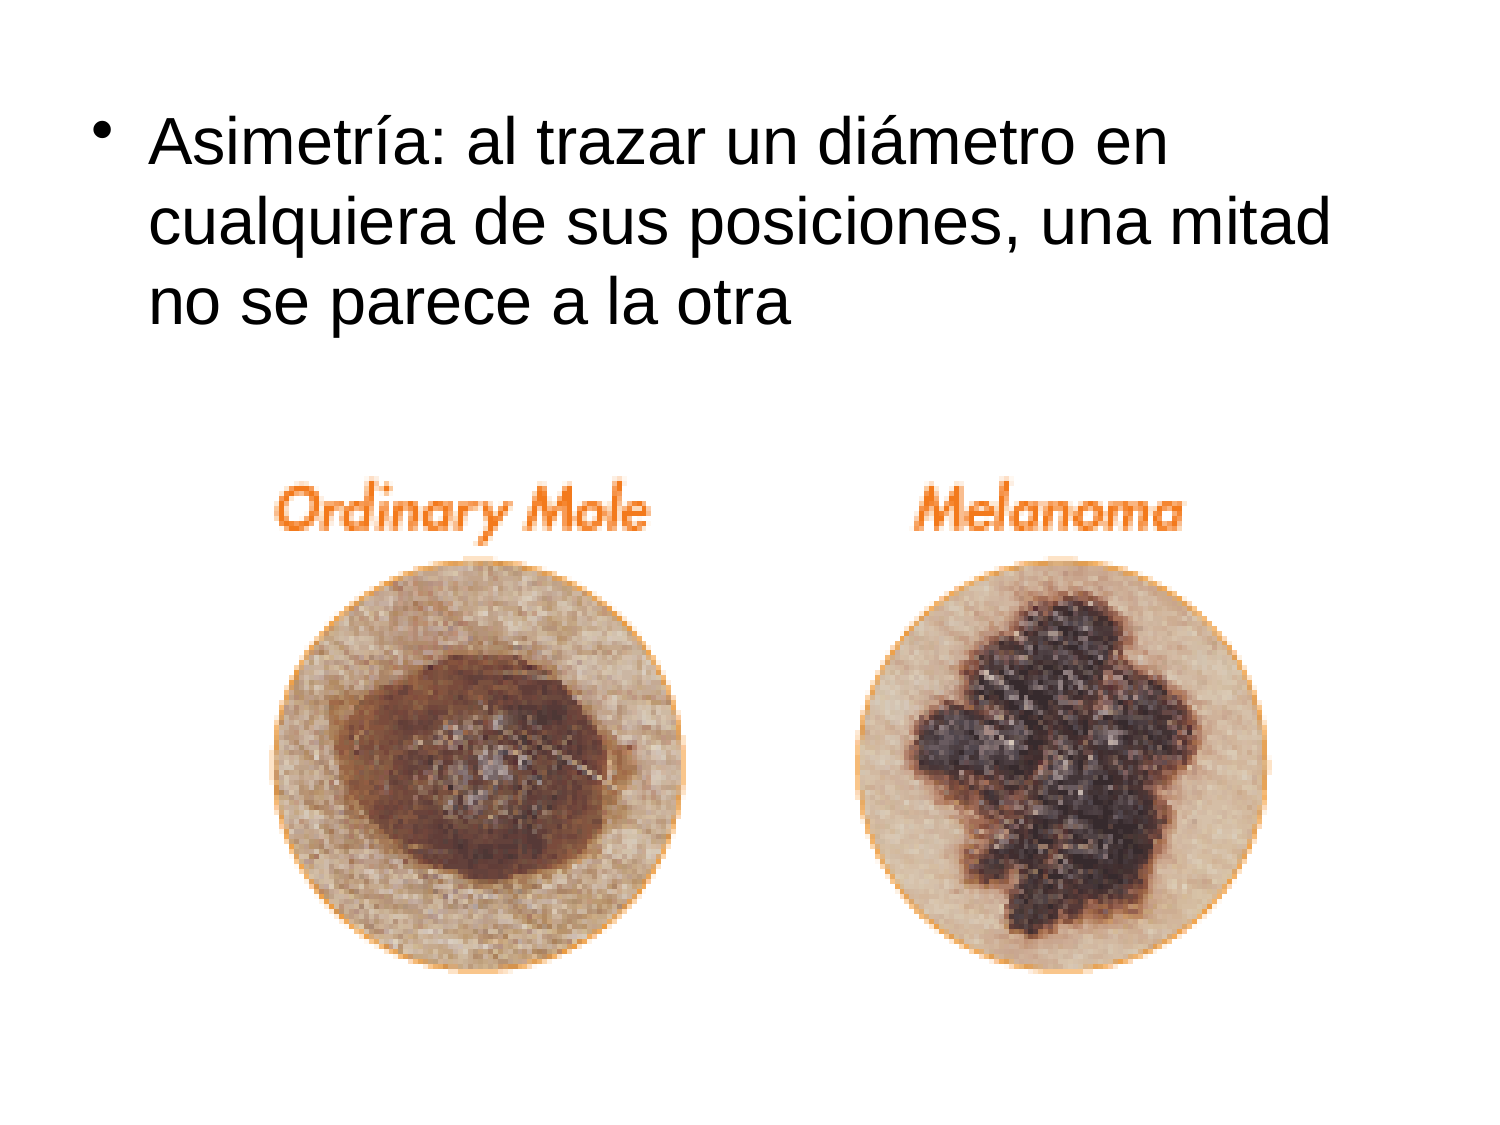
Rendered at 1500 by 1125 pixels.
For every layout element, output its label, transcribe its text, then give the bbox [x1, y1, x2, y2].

picture [265, 467, 1282, 989]
list Asimetría: al trazar un diámetro en cualquiera de sus posiciones, una mitad no se parece a la otra [76, 90, 1427, 1041]
